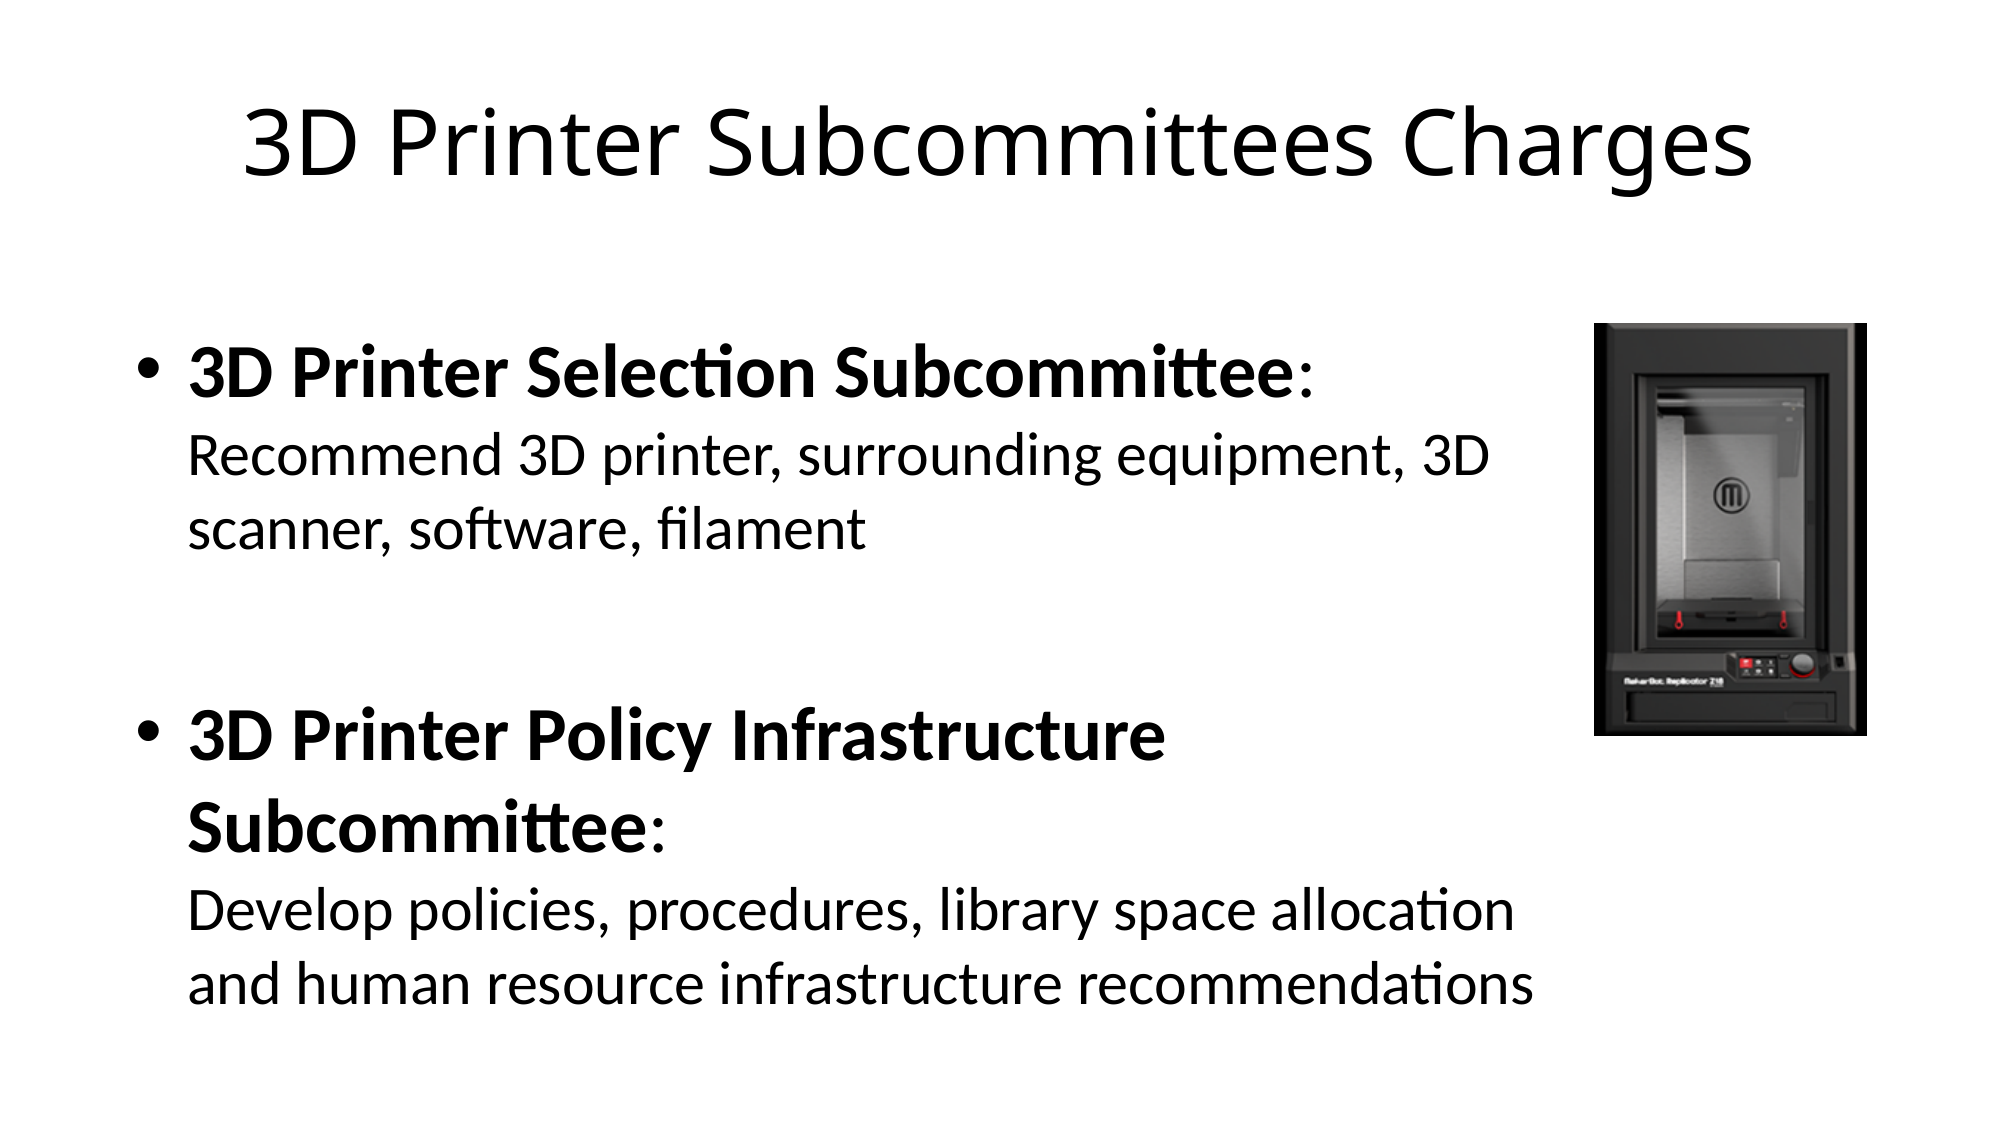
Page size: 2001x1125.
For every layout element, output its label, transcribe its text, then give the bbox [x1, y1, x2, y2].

text_box 3D Printer Selection Subcommittee: Recommend 3D printer, surrounding equipment, 3D scanner, software, filament 3D Printer Policy Infrastructure Subcommittee: Develop policies, procedures, library space allocation and human resource infrastructure recommendations [115, 311, 1558, 1054]
picture [1594, 323, 1867, 736]
text_box 3D Printer Subcommittees Charges [99, 45, 1900, 233]
